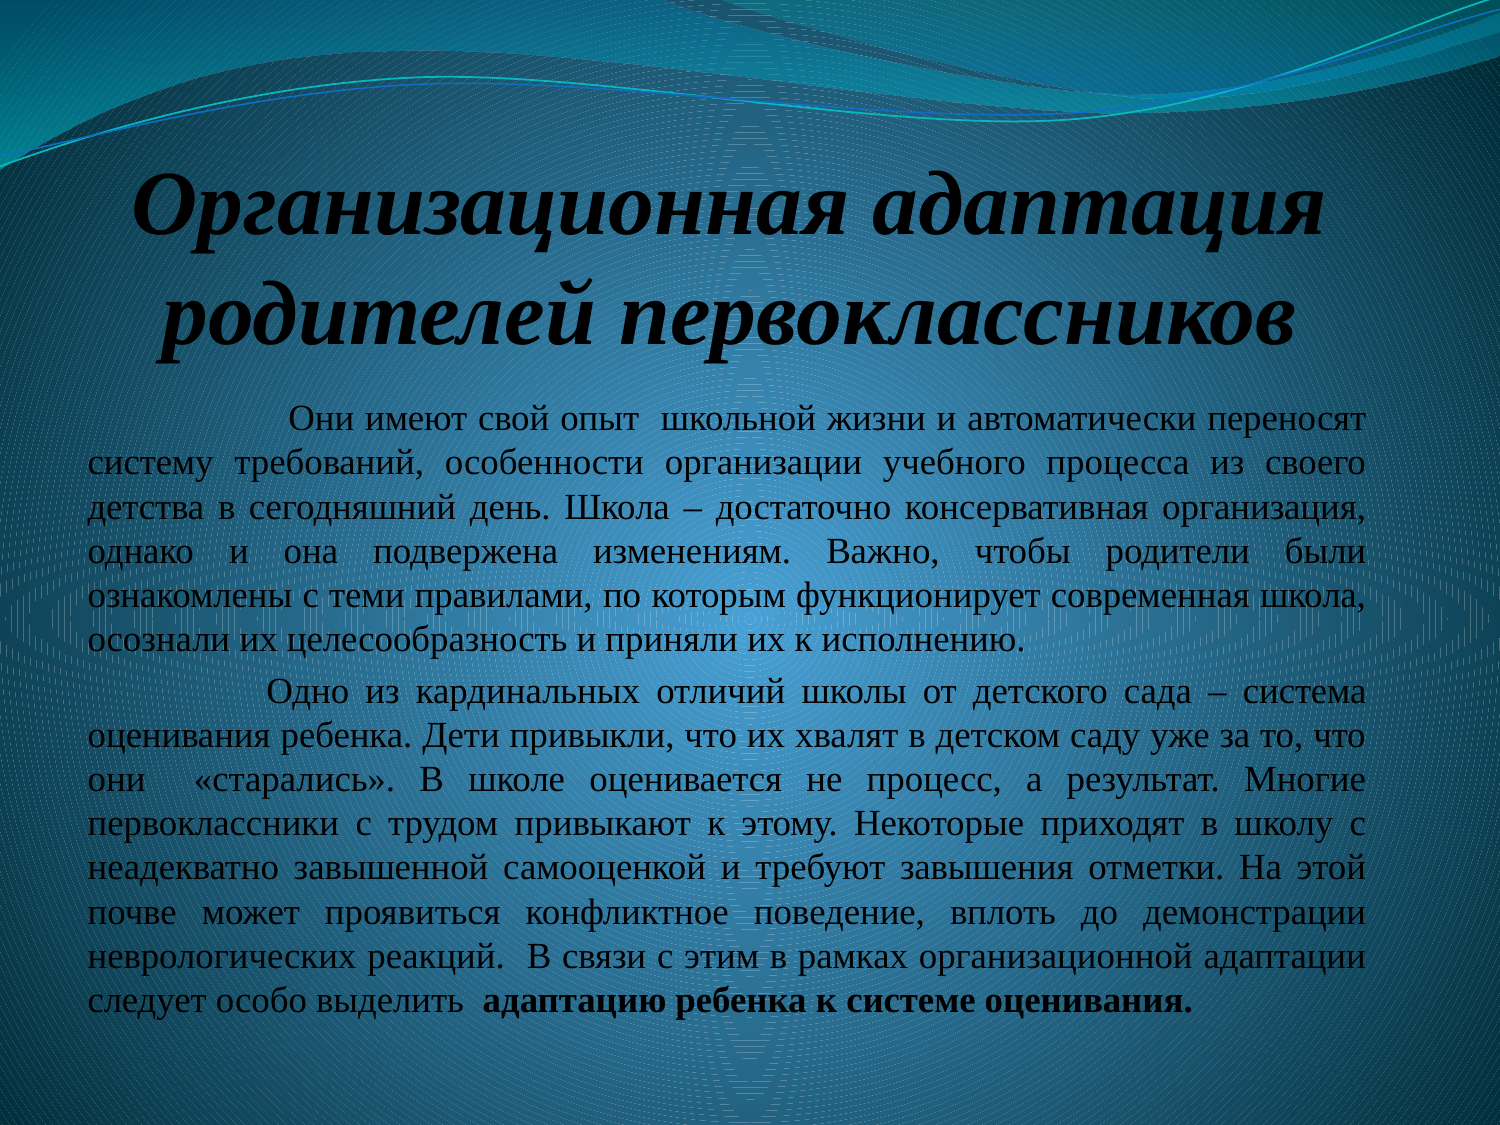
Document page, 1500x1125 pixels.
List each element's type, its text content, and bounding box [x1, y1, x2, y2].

title Организационная адаптация родителей первоклассников [87, 140, 1376, 364]
subtitle Они имеют свой опыт школьной жизни и автоматически переносят систему требований, особенности организации учебного процесса из своего детства в сегодняшний день. Школа – достаточно консервативная организация, однако и она подвержена изменениям. Важно, чтобы родители были ознакомлены с теми правилами, по которым функционирует современная школа, осознали их целесообразность и приняли их к исполнению. Одно из кардинальных отличий школы от детского сада – система оценивания ребенка. Дети привыкли, что их хвалят в детском саду уже за то, что они «старались». В школе оценивается не процесс, а результат. Многие первоклассники с трудом привыкают к этому. Некоторые приходят в школу с неадекватно завышенной самооценкой и требуют завышения отметки. На этой почве может проявиться конфликтное поведение, вплоть до демонстрации неврологических реакций. В связи с этим в рамках организационной адаптации следует особо выделить адаптацию ребенка к системе оценивания. [87, 386, 1376, 1102]
